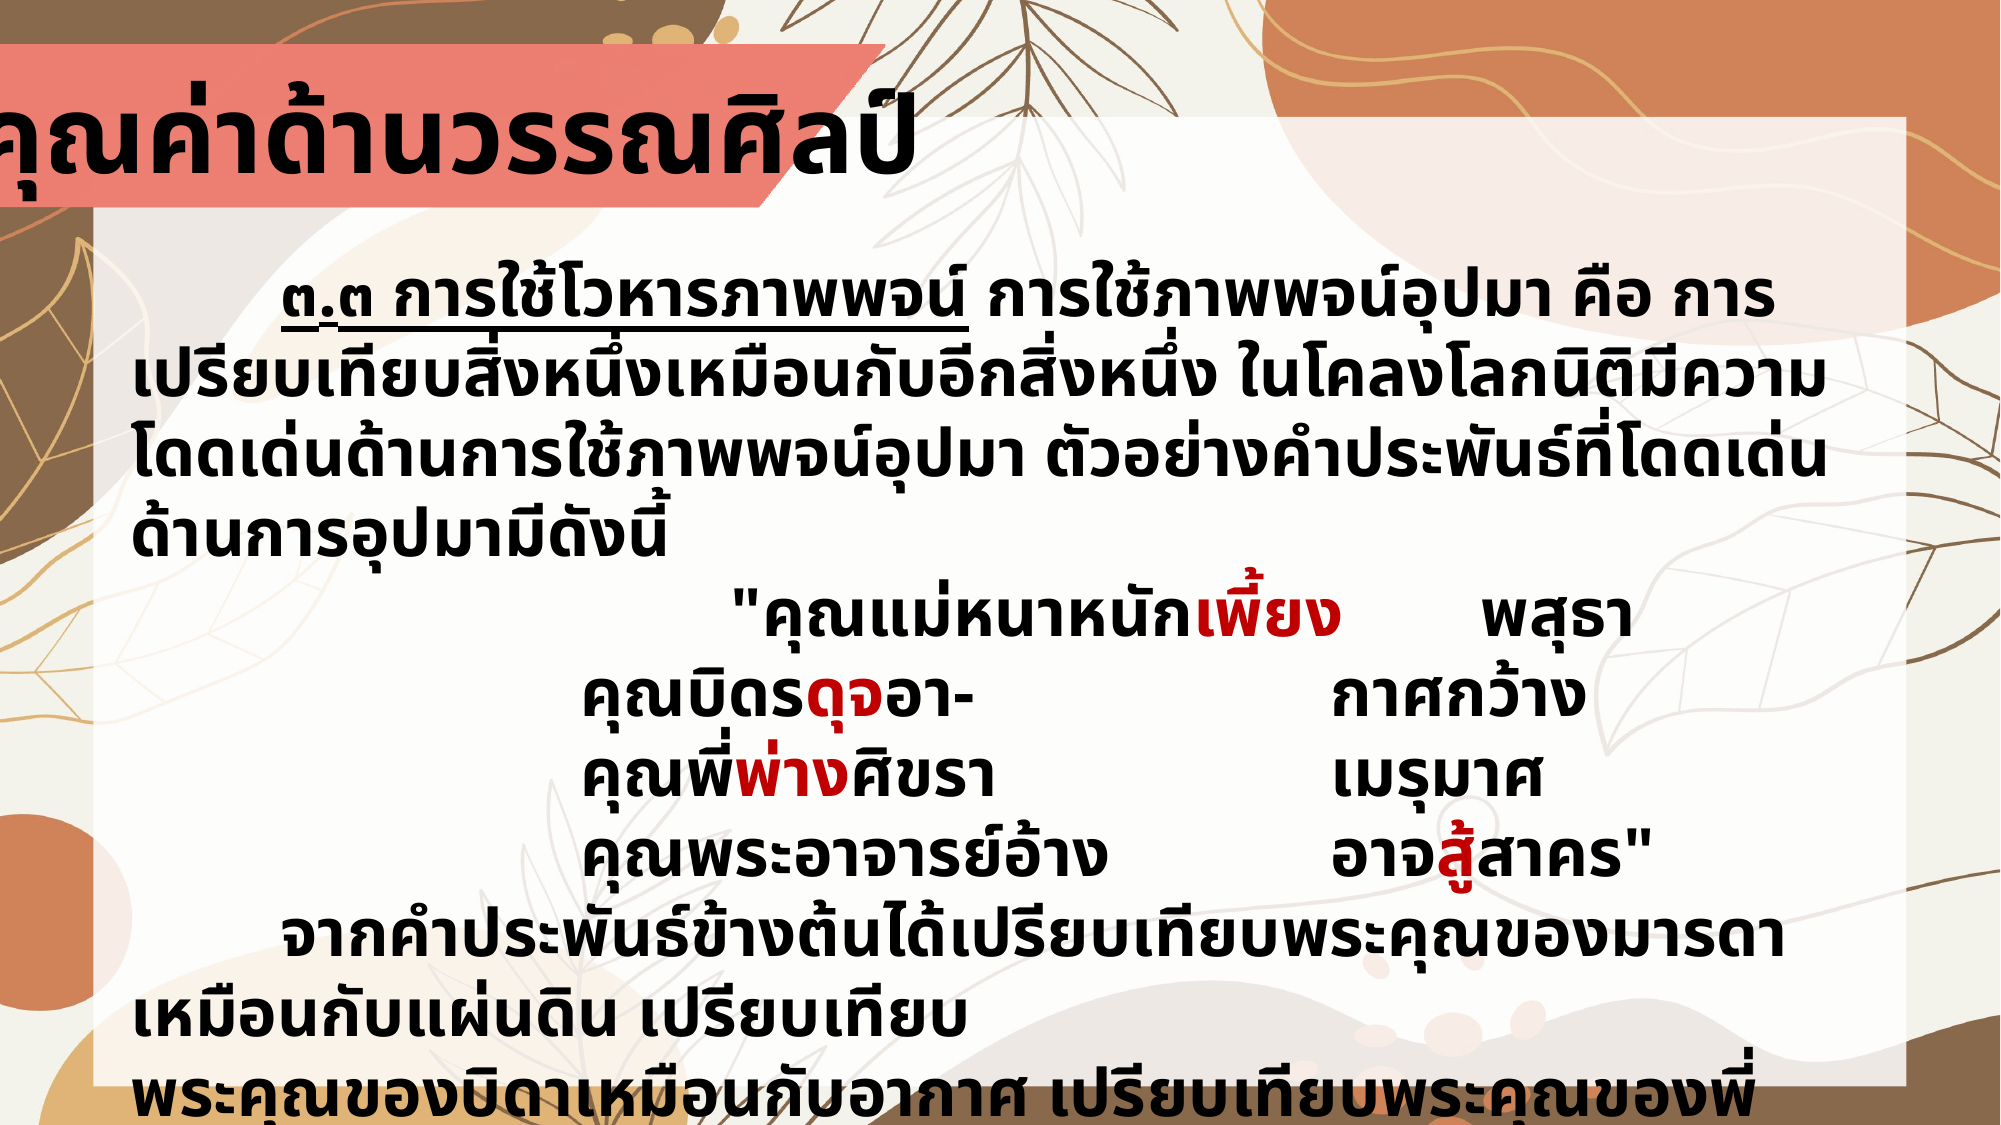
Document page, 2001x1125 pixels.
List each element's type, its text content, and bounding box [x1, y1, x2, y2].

text_box ๓.๓ การใช้โวหารภาพพจน์ การใช้ภาพพจน์อุปมา คือ การเปรียบเทียบสิ่งหนึ่งเหมือนกับอีกสิ่งหนึ่ง ในโคลงโลกนิติมีความโดดเด่นด้านการใช้ภาพพจน์อุปมา ตัวอย่างคำประพันธ์ที่โดดเด่นด้านการอุปมามีดังนี้ "คุณแม่หนาหนักเพี้ยง พสุธา คุณบิดรดุจอา- กาศกว้าง คุณพี่พ่างศิขรา เมรุมาศ คุณพระอาจารย์อ้าง อาจสู้สาคร" จากคำประพันธ์ข้างต้นได้เปรียบเทียบพระคุณของมารดาเหมือนกับแผ่นดิน เปรียบเทียบ พระคุณของบิดาเหมือนกับอากาศ เปรียบเทียบพระคุณของพี่เหมือนกับภูเขา เปรียบเทียบพระคุณอาจารย์เหมือนกับแม่น้ำ [116, 242, 1884, 1125]
text_box ๓ คุณค่าด้านวรรณศิลป์ [900, 57, 1011, 203]
text_box [92, 116, 1908, 1087]
picture [0, 0, 2001, 1125]
